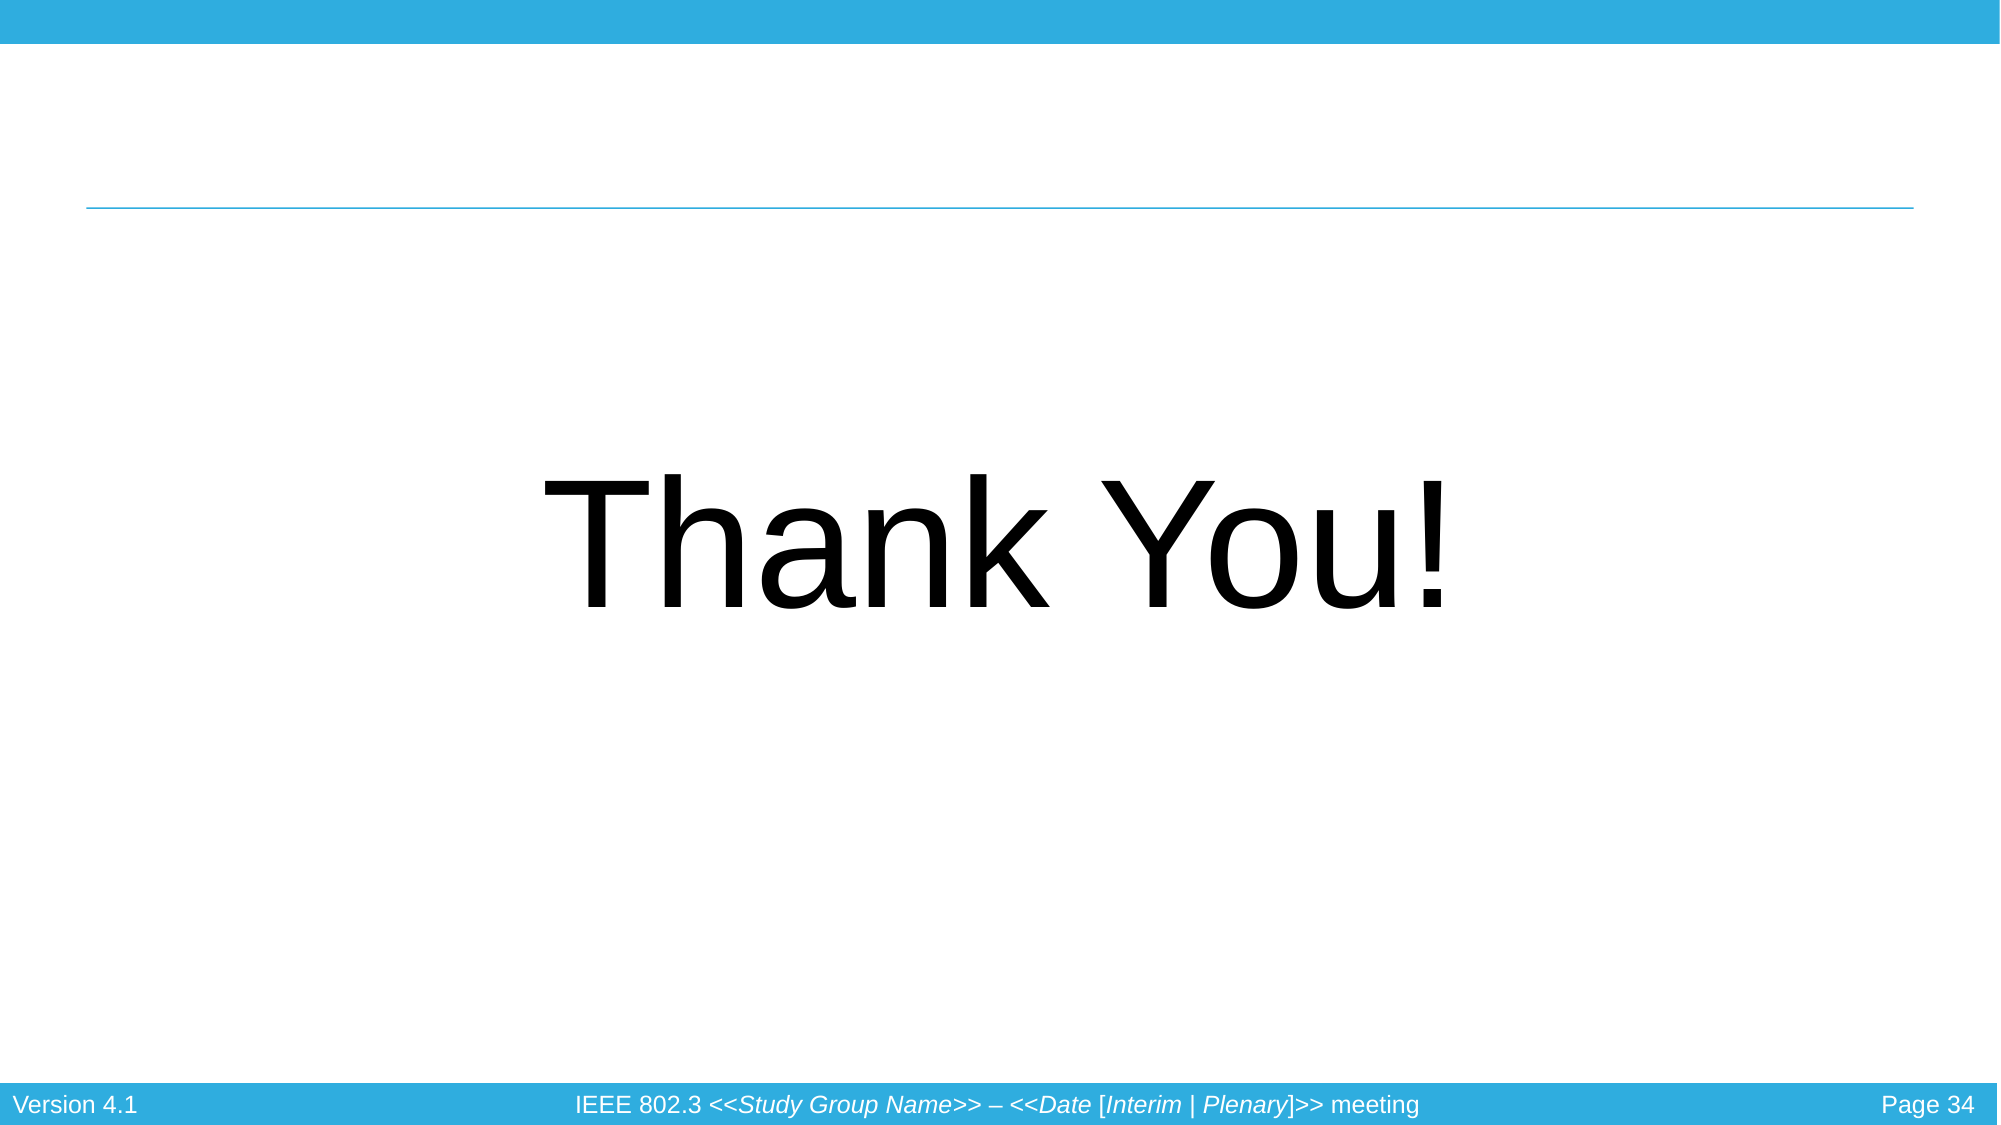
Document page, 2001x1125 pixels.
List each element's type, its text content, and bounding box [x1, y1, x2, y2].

subtitle Thank You! [474, 416, 1526, 705]
